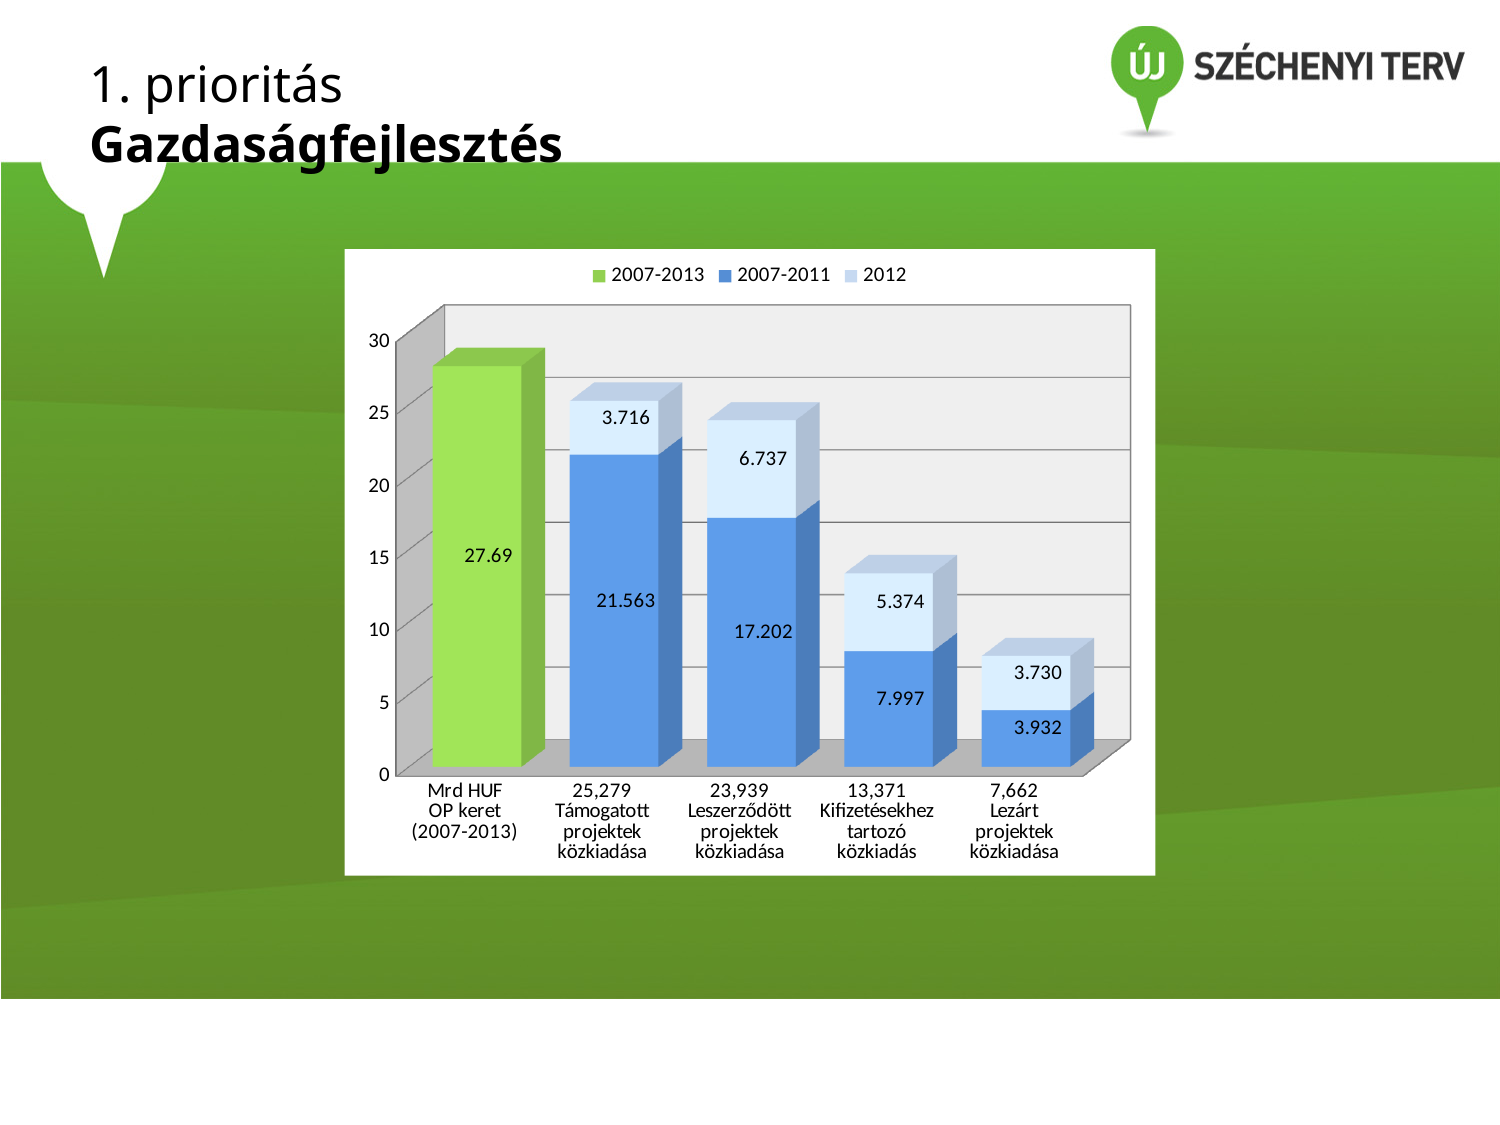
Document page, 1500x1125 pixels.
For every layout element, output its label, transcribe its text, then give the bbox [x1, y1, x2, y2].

title 1. prioritás Gazdaságfejlesztés [75, 45, 1425, 233]
chart [344, 248, 1156, 876]
picture [0, 0, 1500, 1125]
